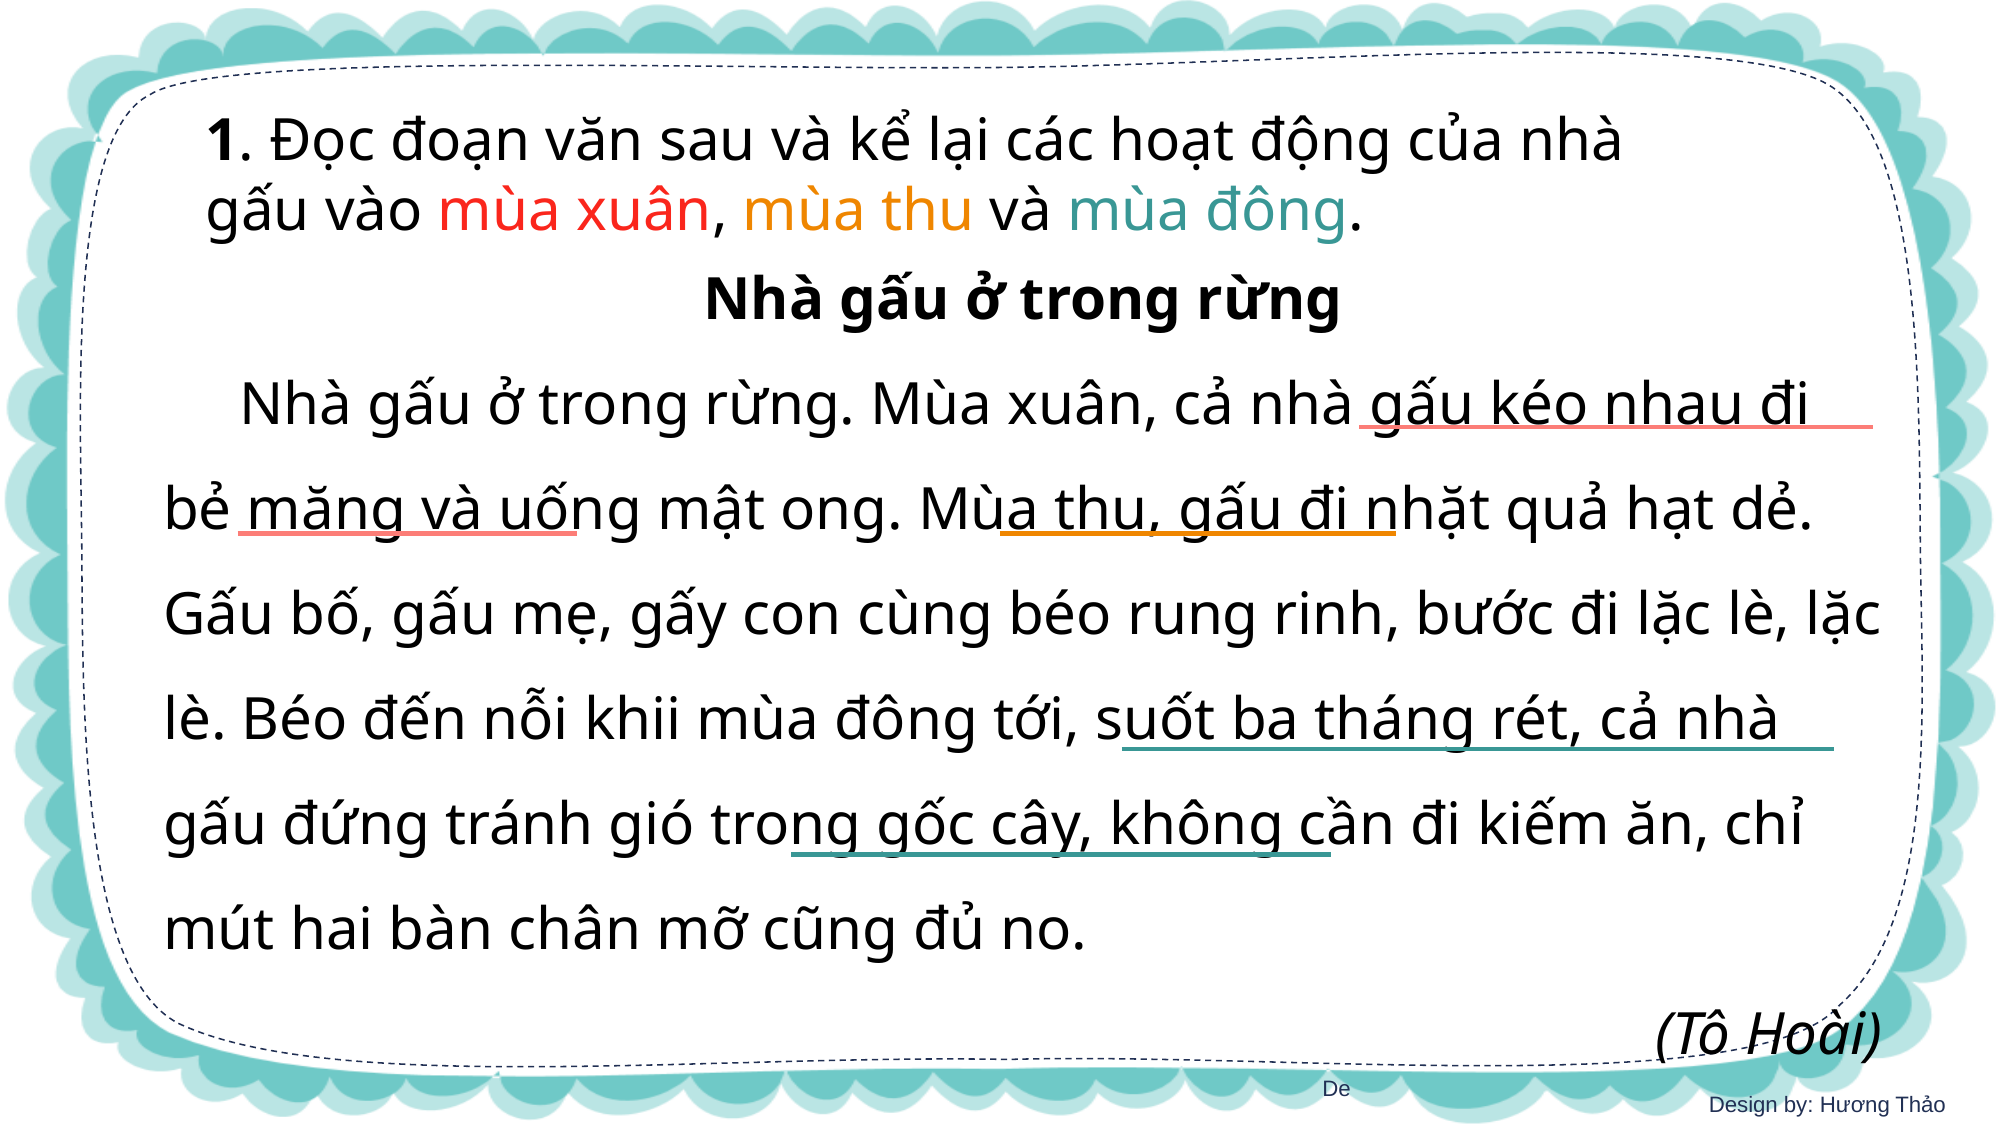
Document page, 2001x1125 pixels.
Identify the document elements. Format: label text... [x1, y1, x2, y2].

text_box Nhà gấu ở trong rừng Nhà gấu ở trong rừng. Mùa xuân, cả nhà gấu kéo nhau đi bẻ măng và uống mật ong. Mùa thu, gấu đi nhặt quả hạt dẻ. Gấu bố, gấu mẹ, gấy con cùng béo rung rinh, bước đi lặc lè, lặc lè. Béo đến nỗi khii mùa đông tới, suốt ba tháng rét, cả nhà gấu đứng tránh gió trong gốc cây, không cần đi kiếm ăn, chỉ mút hai bàn chân mỡ cũng đủ no. (Tô Hoài) [148, 219, 1898, 1074]
text_box 1. Đọc đoạn văn sau và kể lại các hoạt động của nhà gấu vào mùa xuân, mùa thu và mùa đông. [190, 94, 1666, 219]
picture [0, 0, 2001, 1125]
